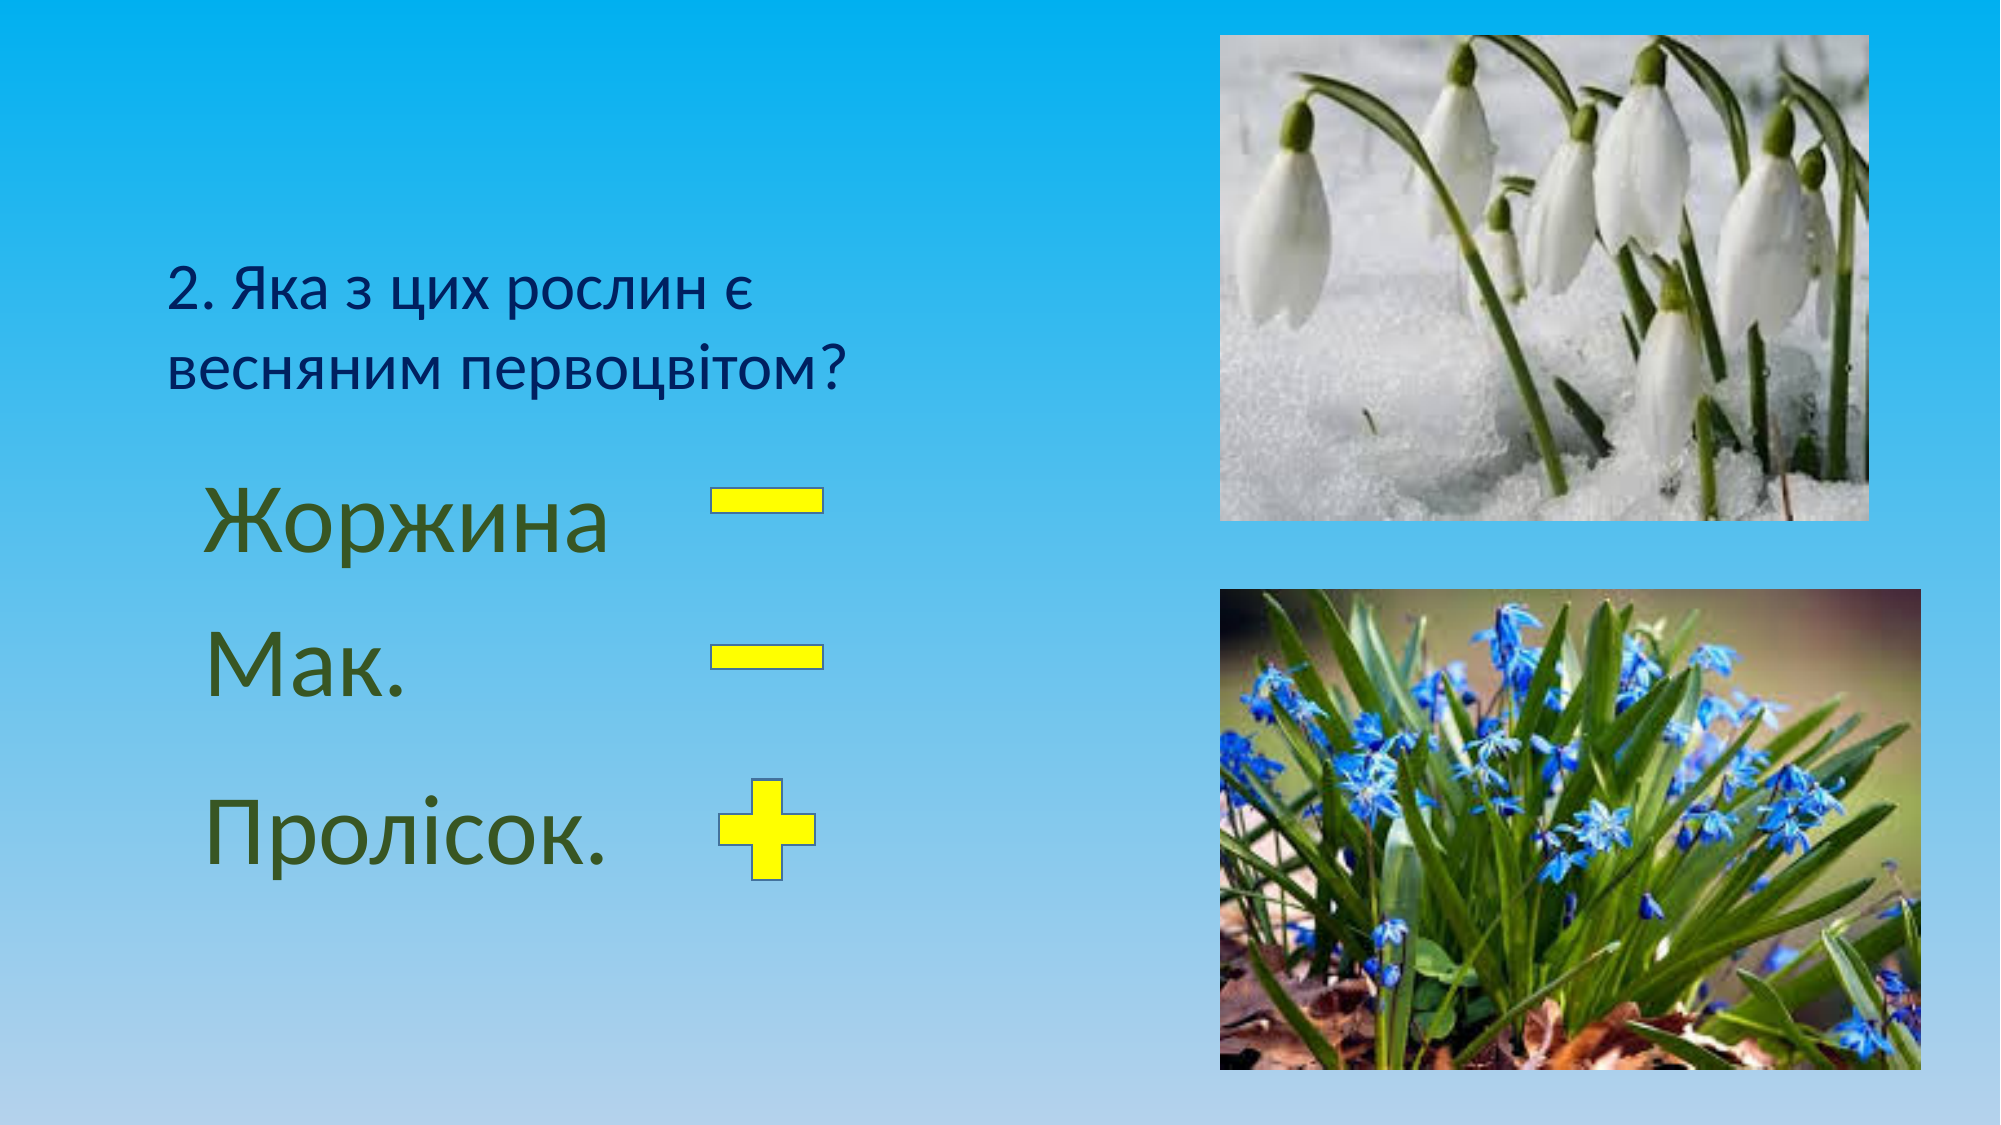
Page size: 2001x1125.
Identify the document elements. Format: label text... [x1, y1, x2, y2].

text_box [710, 644, 824, 670]
text_box [718, 778, 816, 881]
text_box 2. Яка з цих рослин є весняним первоцвітом? [151, 235, 1016, 410]
text_box [710, 487, 824, 514]
picture [1220, 589, 1921, 1070]
text_box Мак. [189, 589, 645, 724]
picture [1220, 36, 1869, 522]
text_box Пролісок. [189, 757, 645, 893]
text_box Жоржина [189, 444, 645, 580]
